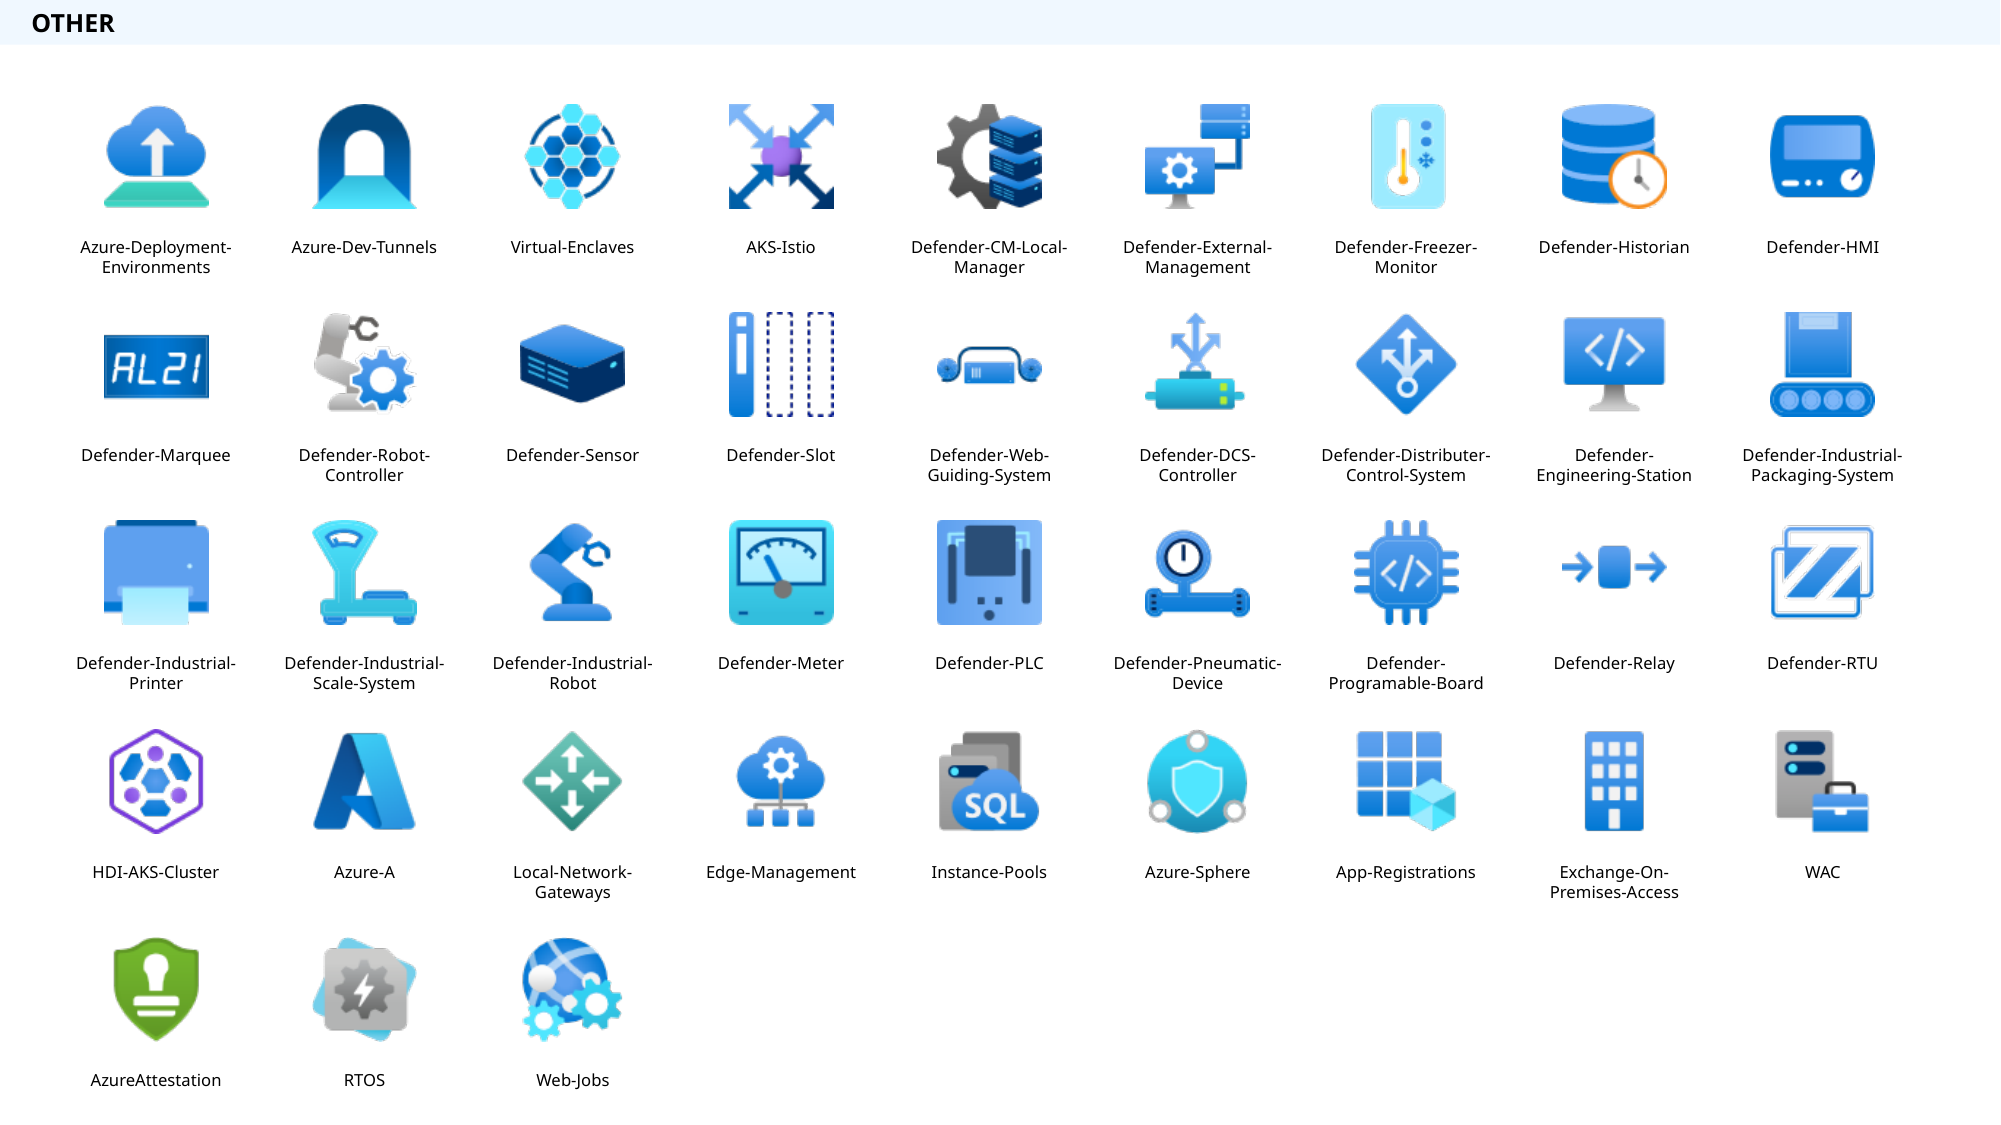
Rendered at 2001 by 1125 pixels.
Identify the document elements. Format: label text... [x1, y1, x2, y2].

picture [312, 937, 417, 1042]
picture [104, 520, 209, 625]
text_box RTOS [260, 1062, 468, 1098]
text_box Instance-Pools [885, 854, 1093, 889]
picture [520, 520, 625, 625]
text_box Defender-Marquee [52, 437, 260, 473]
picture [1562, 312, 1667, 417]
picture [937, 312, 1042, 417]
text_box WAC [1718, 854, 1927, 889]
picture [1562, 104, 1667, 209]
picture [1770, 104, 1875, 209]
picture [520, 104, 625, 209]
text_box Local-Network-Gateways [468, 854, 678, 909]
picture [1770, 312, 1875, 417]
text_box Defender-Slot [677, 437, 885, 473]
text_box Defender-Historian [1510, 229, 1718, 264]
text_box Defender-DCS-Controller [1093, 437, 1302, 493]
picture [937, 520, 1042, 625]
picture [520, 312, 625, 417]
picture [1354, 520, 1459, 625]
text_box OTHER [0, 0, 2000, 45]
picture [1562, 520, 1667, 625]
picture [312, 520, 417, 625]
picture [729, 520, 834, 625]
text_box Defender-Sensor [468, 437, 677, 473]
text_box Azure-A [260, 854, 468, 889]
picture [1770, 729, 1875, 834]
picture [1562, 729, 1667, 834]
picture [104, 937, 209, 1042]
text_box Defender-External-Management [1093, 229, 1302, 284]
picture [1145, 104, 1250, 209]
picture [1145, 729, 1250, 834]
text_box Azure-Sphere [1093, 854, 1302, 889]
picture [312, 312, 417, 417]
text_box App-Registrations [1302, 854, 1510, 889]
text_box Defender-CM-Local-Manager [885, 229, 1093, 284]
text_box HDI-AKS-Cluster [52, 854, 260, 889]
picture [1145, 520, 1250, 625]
picture [520, 937, 625, 1042]
picture [104, 104, 209, 209]
text_box Defender-Meter [677, 645, 885, 681]
text_box Defender-Industrial-Scale-System [260, 645, 468, 701]
picture [520, 729, 625, 834]
text_box Defender-Pneumatic-Device [1093, 645, 1302, 701]
text_box Edge-Management [677, 854, 885, 889]
text_box Defender-Freezer-Monitor [1302, 229, 1511, 284]
picture [937, 729, 1042, 834]
picture [1145, 312, 1250, 417]
picture [937, 104, 1042, 209]
picture [729, 729, 834, 834]
picture [729, 104, 834, 209]
text_box Defender-Robot-Controller [260, 437, 469, 493]
text_box Defender-Programable-Board [1302, 645, 1511, 701]
text_box Defender-Relay [1510, 645, 1718, 681]
text_box AKS-Istio [677, 229, 885, 264]
text_box Azure-Dev-Tunnels [260, 229, 468, 264]
picture [1354, 104, 1459, 209]
text_box Exchange-On-Premises-Access [1510, 854, 1719, 909]
picture [729, 312, 834, 417]
picture [312, 729, 417, 834]
picture [104, 729, 209, 834]
text_box Web-Jobs [468, 1062, 678, 1098]
text_box Defender-PLC [885, 645, 1093, 681]
text_box Defender-Industrial-Robot [468, 645, 678, 701]
picture [1354, 729, 1459, 834]
text_box Defender-Industrial-Printer [52, 645, 260, 701]
text_box Virtual-Enclaves [468, 229, 677, 264]
picture [312, 104, 417, 209]
text_box Defender-RTU [1718, 645, 1927, 681]
text_box Defender-Distributer-Control-System [1302, 437, 1510, 493]
text_box Defender-HMI [1718, 229, 1927, 264]
text_box Azure-Deployment-Environments [52, 229, 261, 284]
picture [104, 312, 209, 417]
picture [1770, 520, 1875, 625]
picture [1354, 312, 1459, 417]
text_box Defender-Web-Guiding-System [885, 437, 1093, 493]
text_box AzureAttestation [52, 1062, 260, 1098]
text_box Defender-Engineering-Station [1510, 437, 1718, 493]
text_box Defender-Industrial-Packaging-System [1718, 437, 1927, 493]
